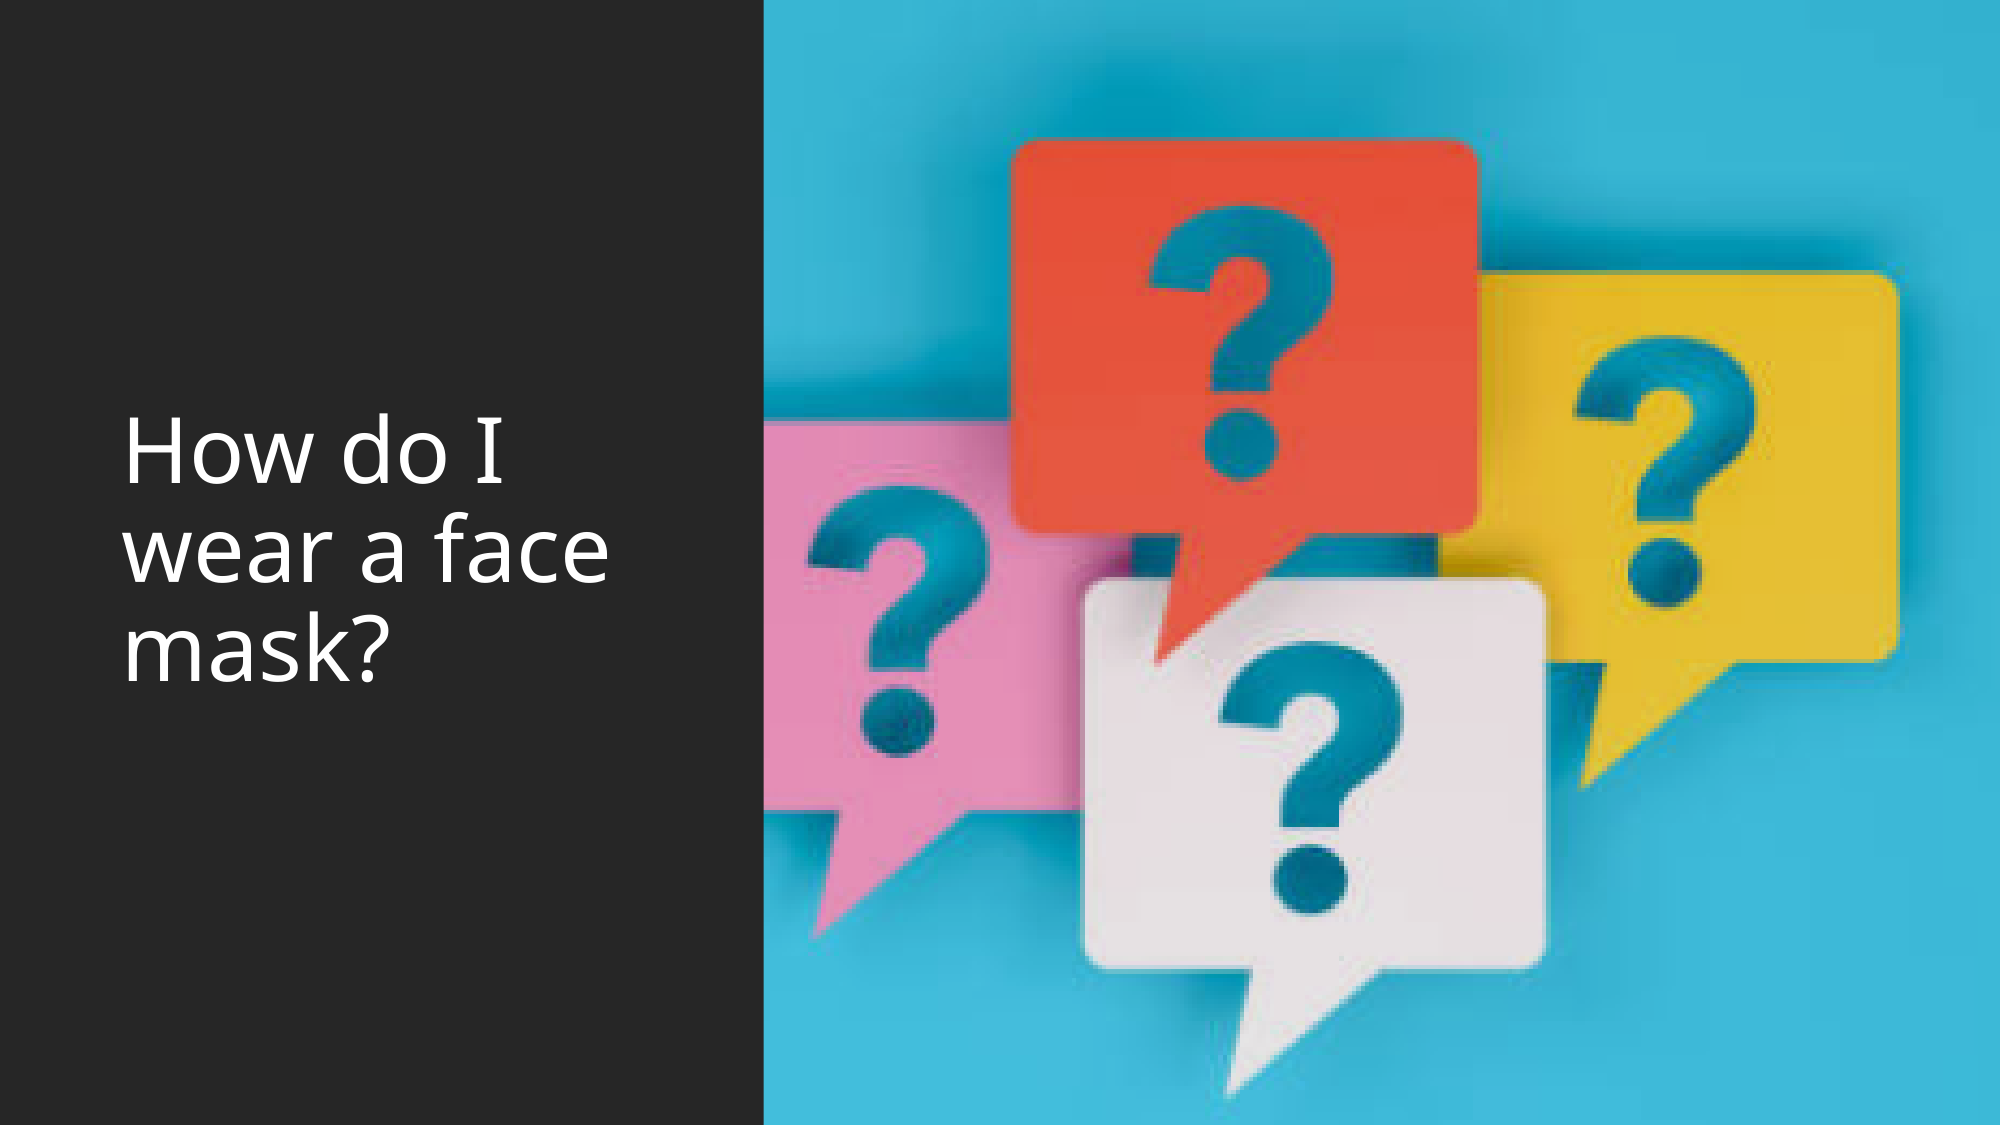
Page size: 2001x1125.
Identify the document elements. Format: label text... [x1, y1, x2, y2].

title How do I wear a face mask? [106, 104, 661, 709]
text_box [0, 0, 763, 1125]
picture [763, 0, 2000, 1125]
